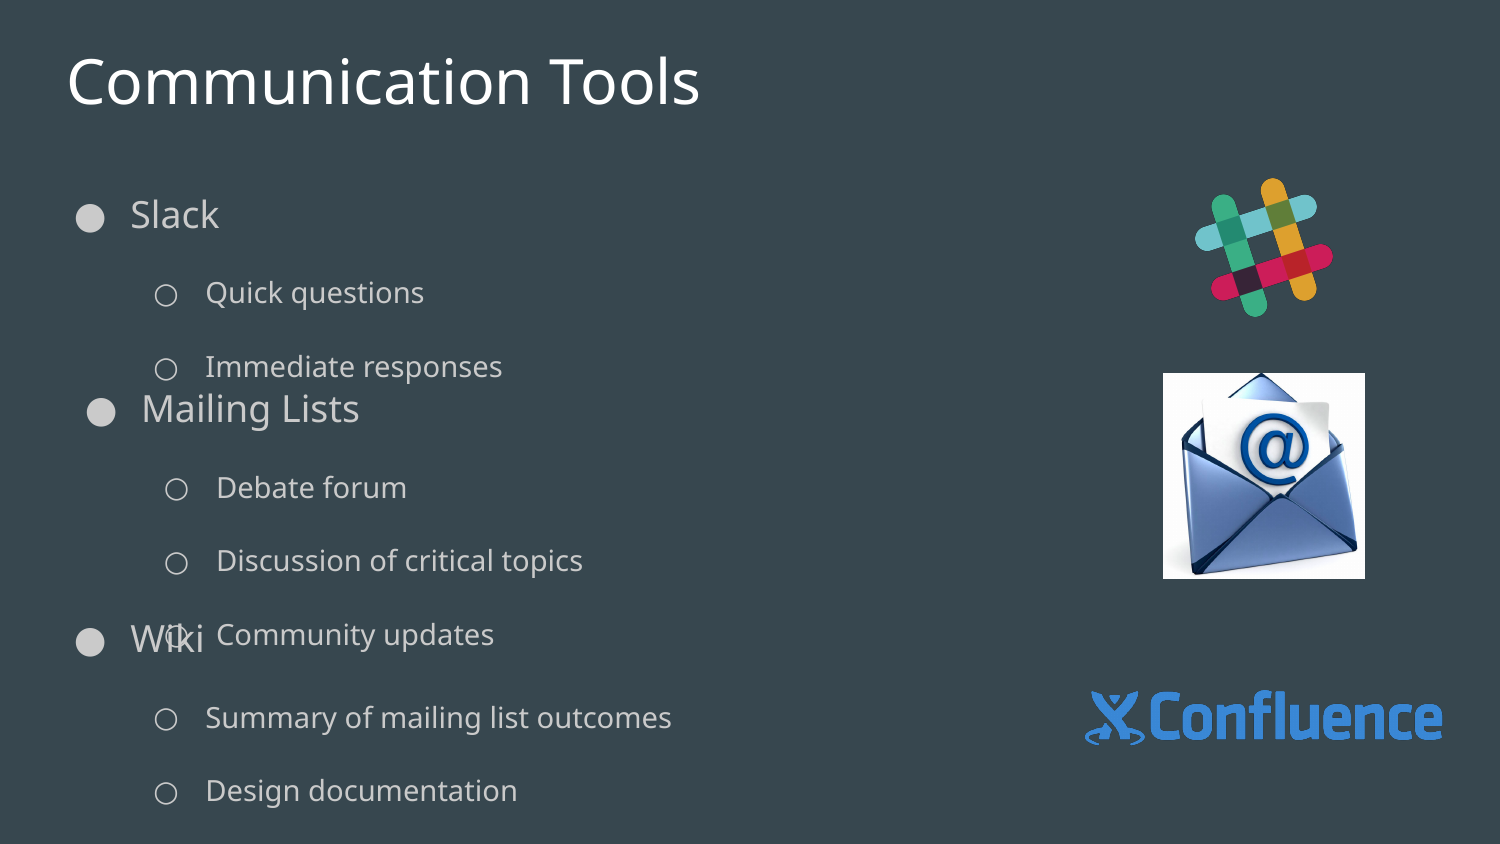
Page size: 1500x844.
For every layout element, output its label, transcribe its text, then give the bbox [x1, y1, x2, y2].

title Communication Tools [51, 27, 1449, 122]
picture [1195, 178, 1334, 317]
list Mailing Lists Debate forum Discussion of critical topics Community updates [51, 363, 1060, 589]
list Wiki Summary of mailing list outcomes Design documentation [40, 593, 1009, 819]
picture [1078, 680, 1450, 754]
list Slack Quick questions Immediate responses [40, 169, 1009, 395]
picture [1163, 373, 1365, 579]
